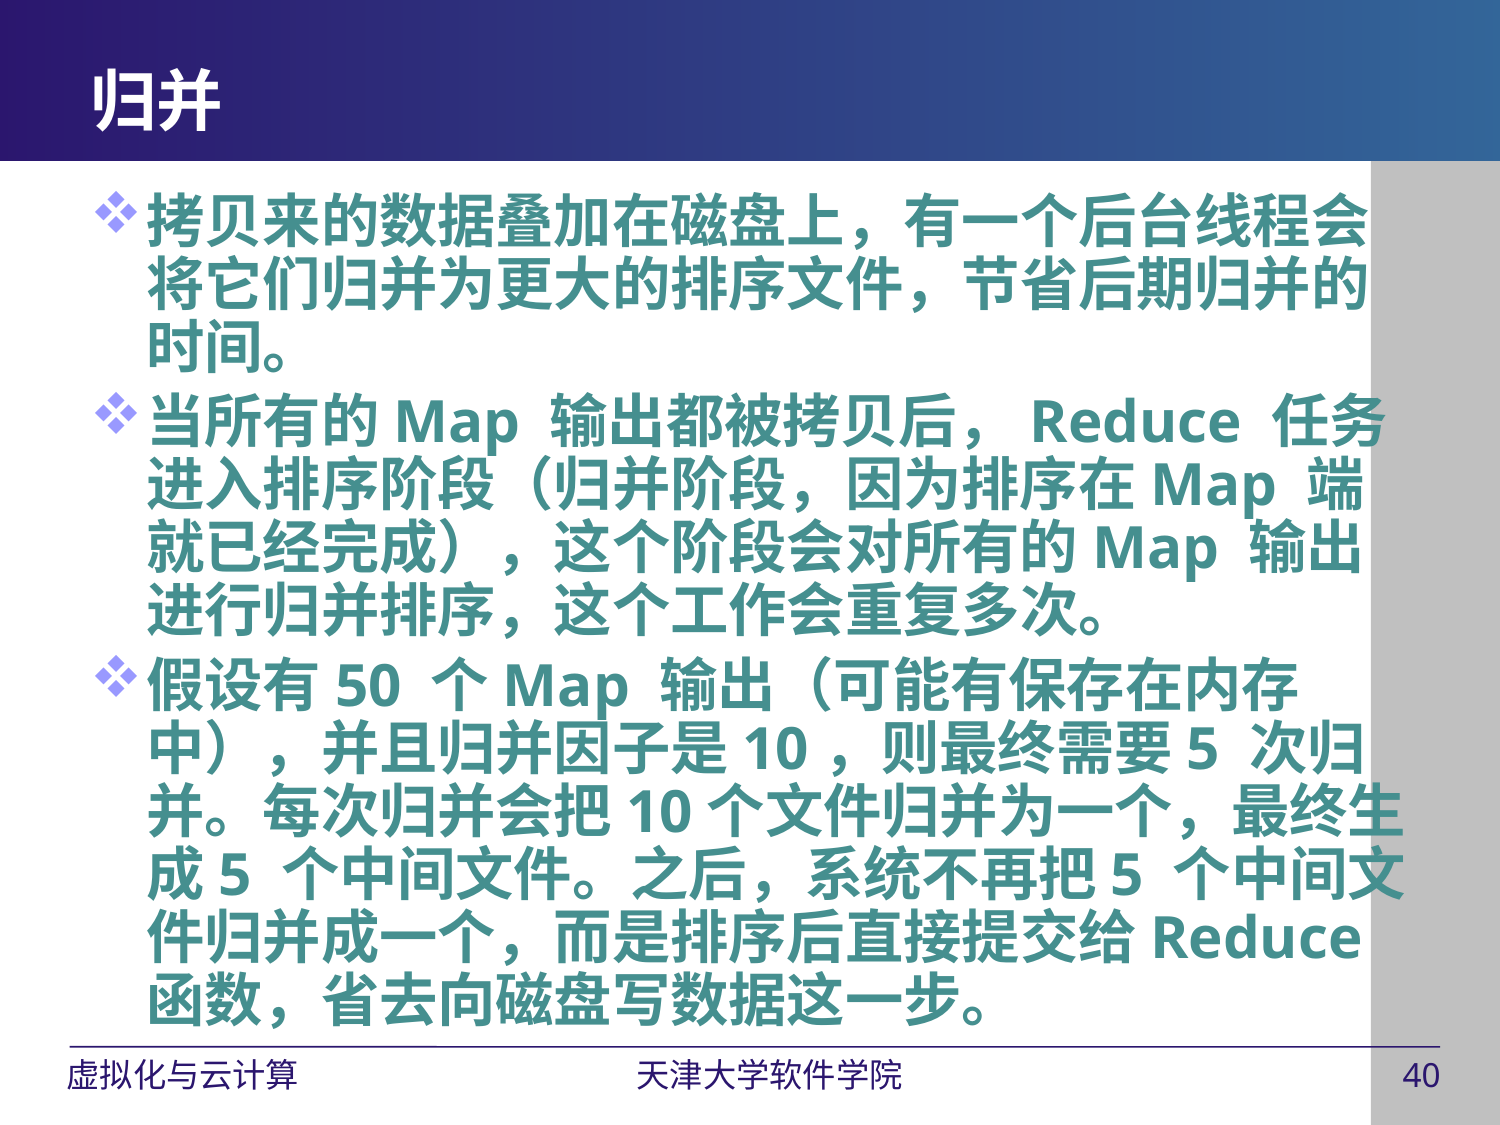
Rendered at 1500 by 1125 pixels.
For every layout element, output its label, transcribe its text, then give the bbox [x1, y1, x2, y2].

title 归并 [74, 52, 1088, 145]
list 拷贝来的数据叠加在磁盘上，有一个后台线程会将它们归并为更大的排序文件，节省后期归并的时间。 当所有的Map 输出都被拷贝后，Reduce 任务进入排序阶段（归并阶段，因为排序在Map 端就已经完成），这个阶段会对所有的Map 输出进行归并排序，这个工作会重复多次。 假设有50 个Map 输出（可能有保存在内存中），并且归并因子是10，则最终需要5 次归并。每次归并会把10个文件归并为一个，最终生成5 个中间文件。之后，系统不再把5 个中间文件归并成一个，而是排序后直接提交给Reduce 函数，省去向磁盘写数据这一步。 [74, 184, 1426, 1048]
